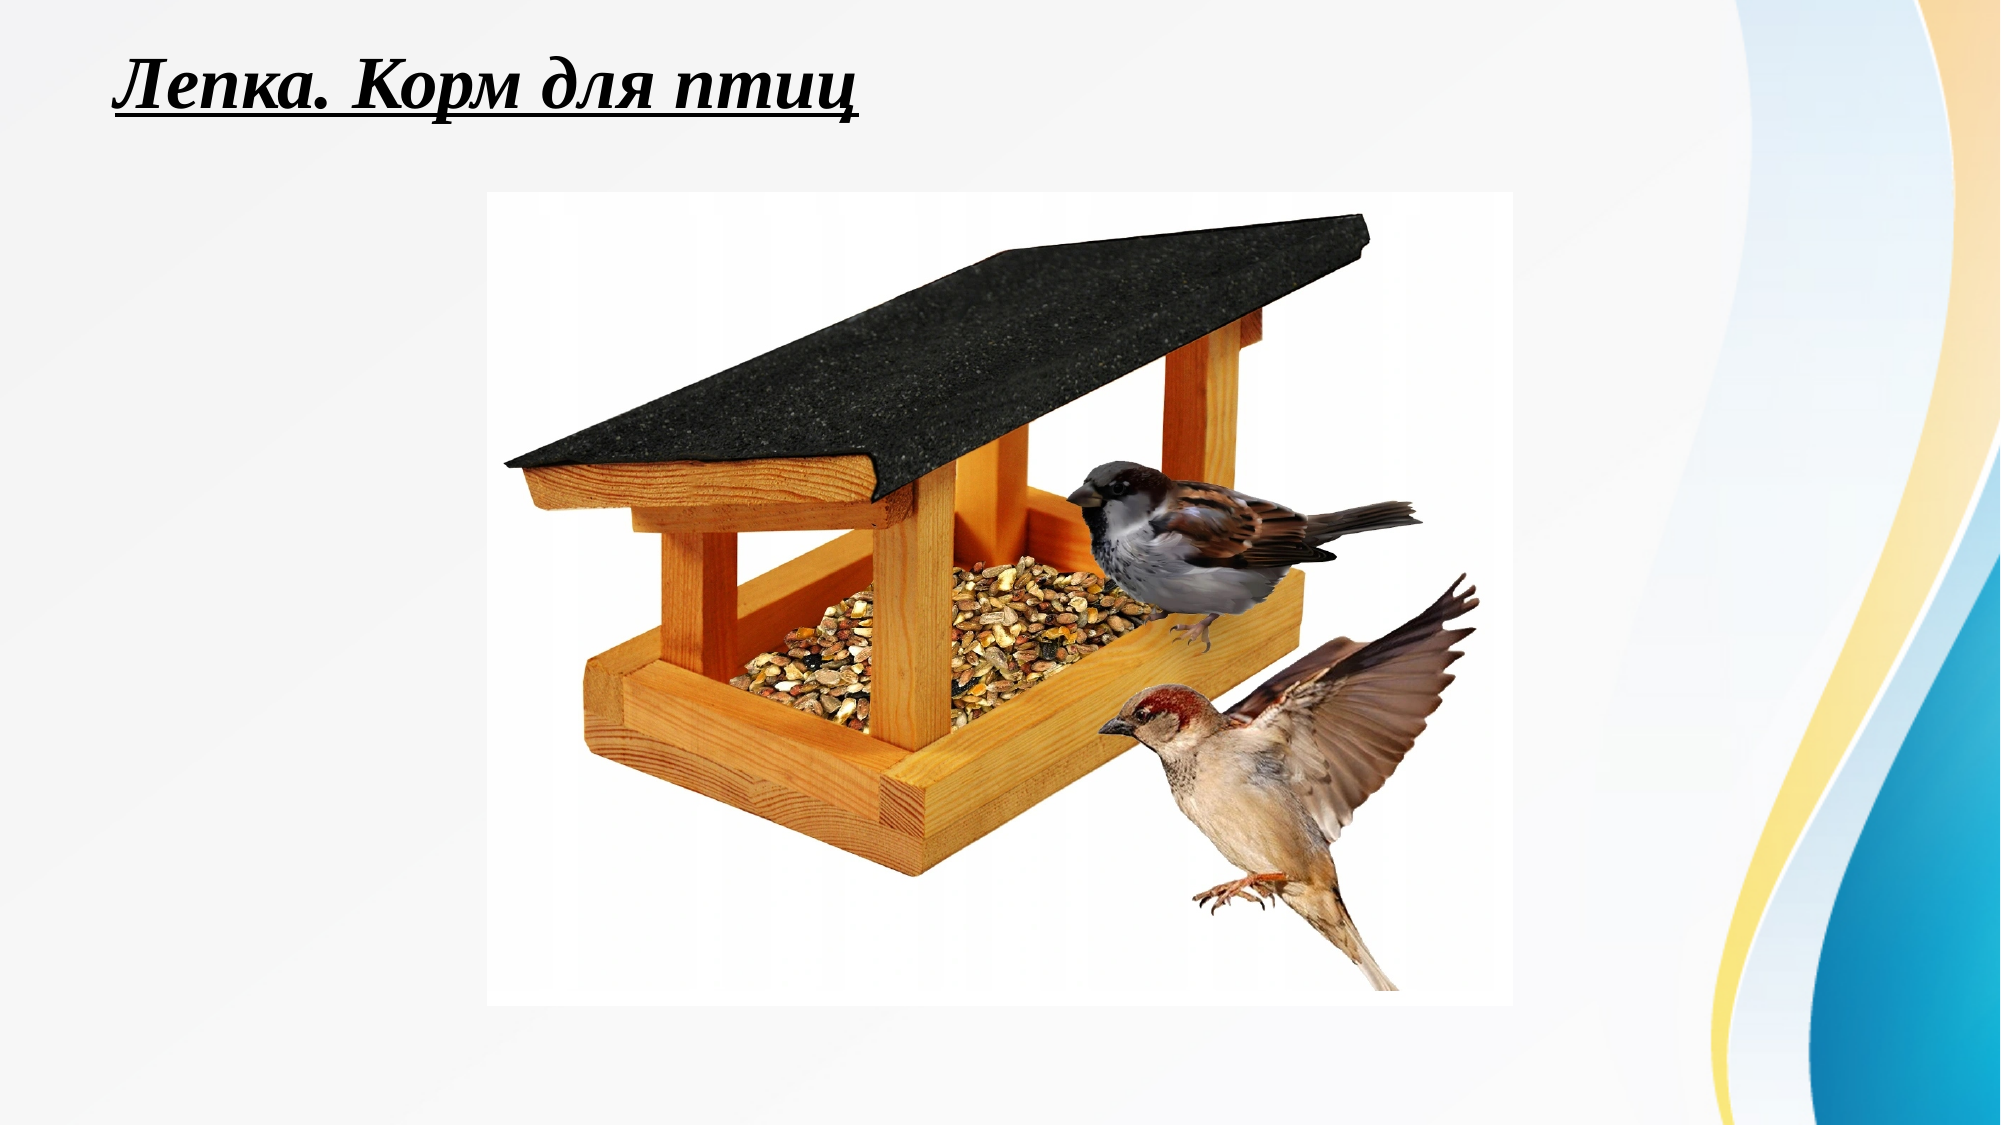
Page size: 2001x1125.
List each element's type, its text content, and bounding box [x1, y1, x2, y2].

picture [0, 0, 2001, 1125]
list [487, 192, 1513, 1006]
title Лепка. Корм для птиц [99, 30, 1901, 127]
